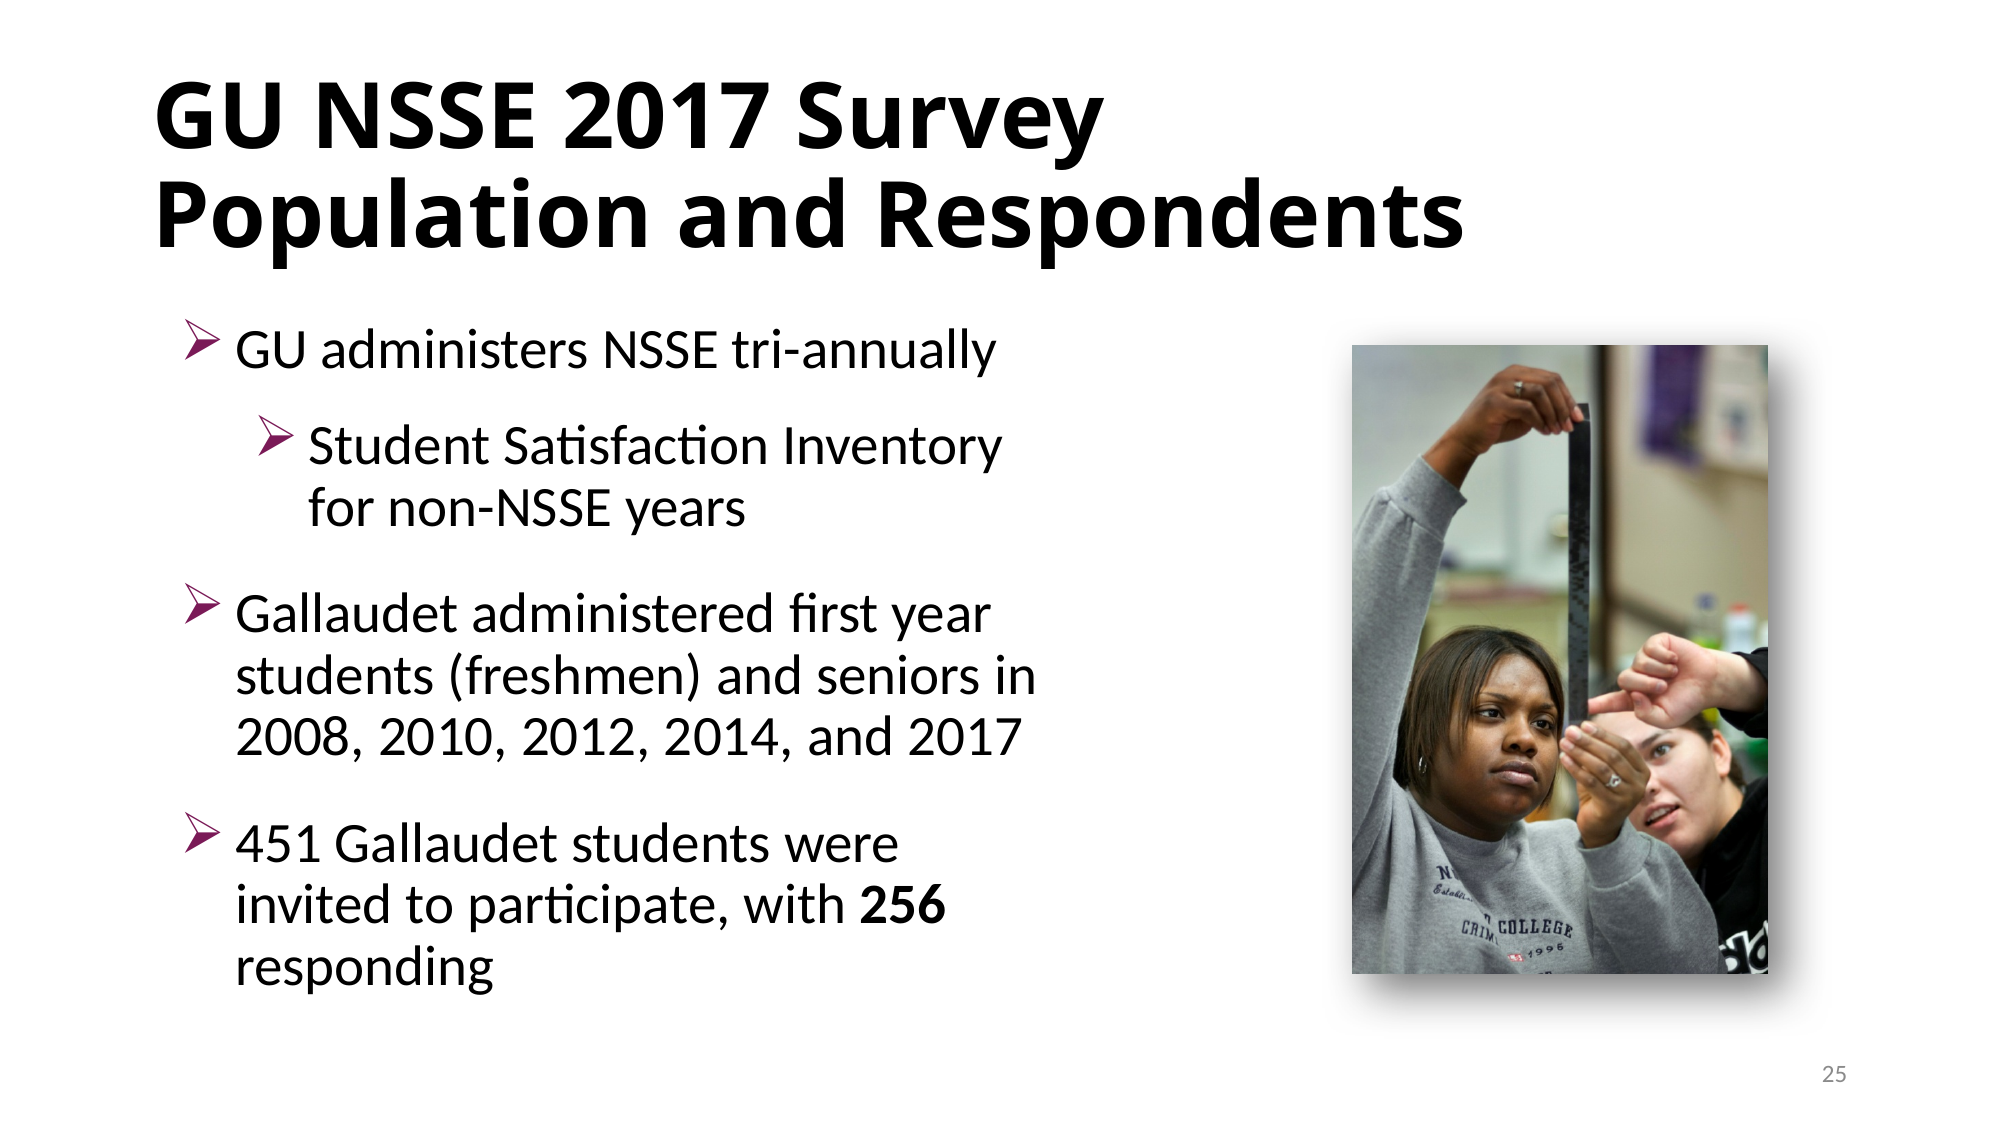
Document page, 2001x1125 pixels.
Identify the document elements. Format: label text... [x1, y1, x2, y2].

list GU administers NSSE tri-annually Student Satisfaction Inventory for non-NSSE years Gallaudet administered first year students (freshmen) and seniors in 2008, 2010, 2012, 2014, and 2017 451 Gallaudet students were invited to participate, with 256 responding [165, 311, 1082, 1009]
title GU NSSE 2017 Survey Population and Respondents [137, 59, 1863, 278]
slide_number 25 [1412, 1042, 1863, 1103]
picture [1352, 345, 1768, 974]
